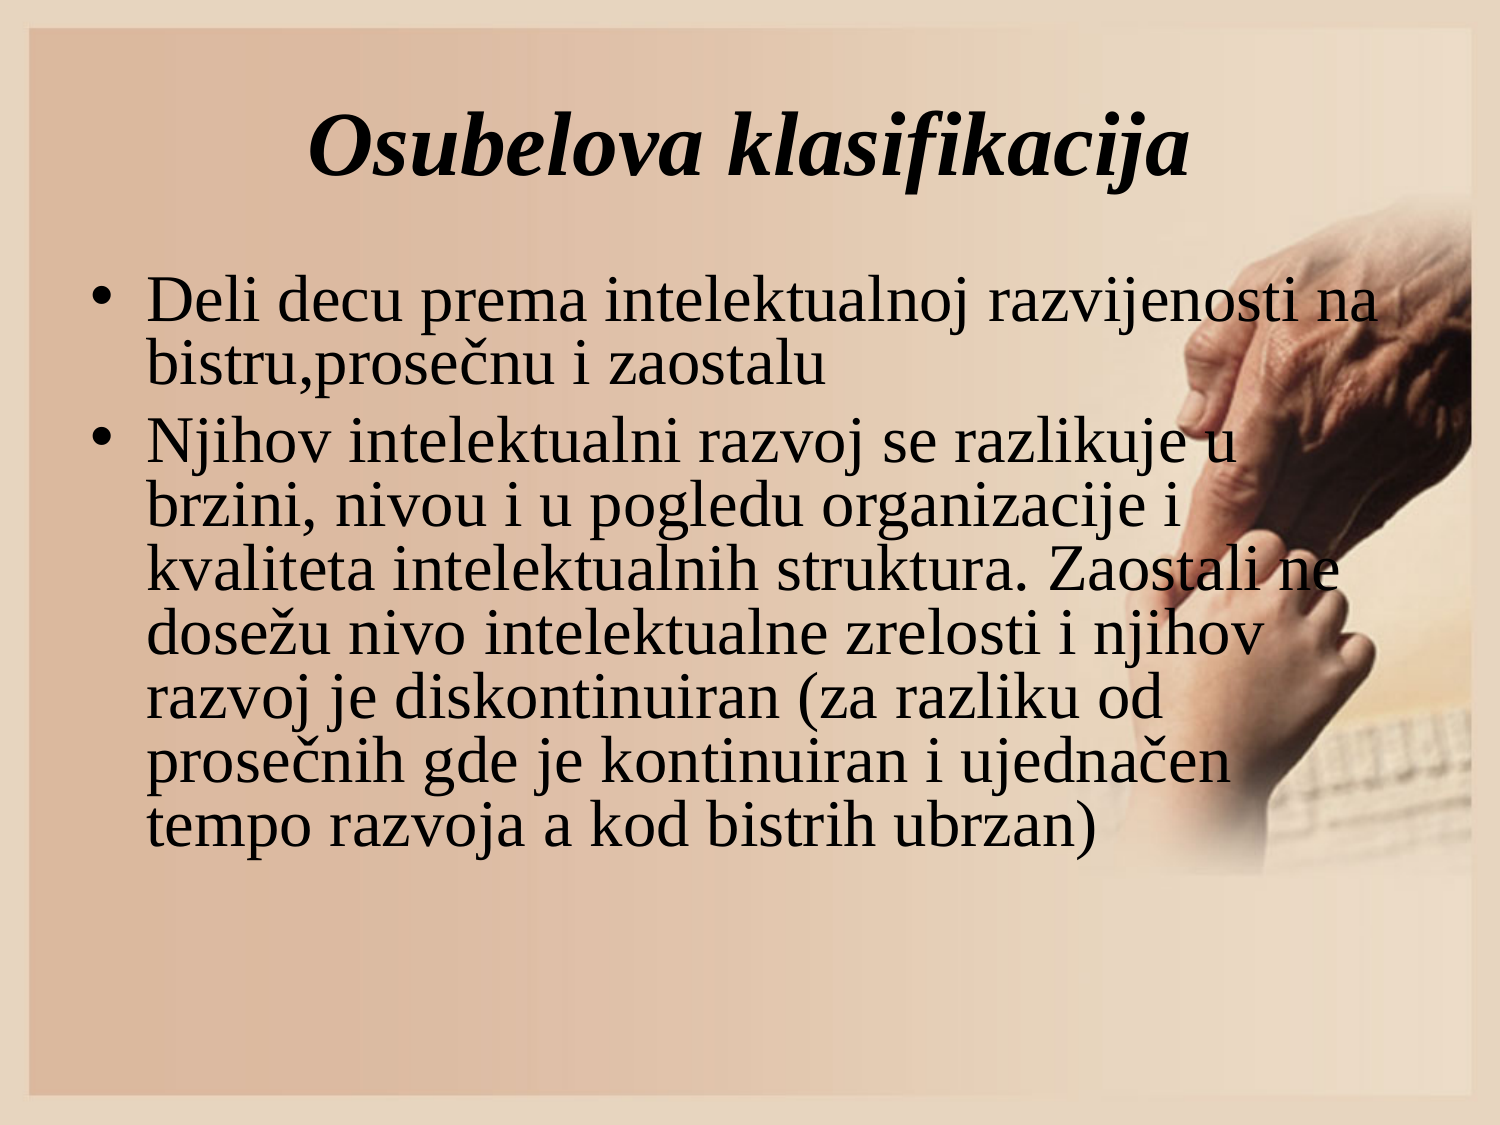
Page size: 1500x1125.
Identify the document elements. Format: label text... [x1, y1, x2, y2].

picture [0, 0, 1500, 1125]
list Deli decu prema intelektualnoj razvijenosti na bistru,prosečnu i zaostalu Njihov intelektualni razvoj se razlikuje u brzini, nivou i u pogledu organizacije i kvaliteta intelektualnih struktura. Zaostali ne dosežu nivo intelektualne zrelosti i njihov razvoj je diskontinuiran (za razliku od prosečnih gde je kontinuiran i ujednačen tempo razvoja a kod bistrih ubrzan) [75, 262, 1425, 1005]
title Osubelova klasifikacija [75, 45, 1425, 233]
